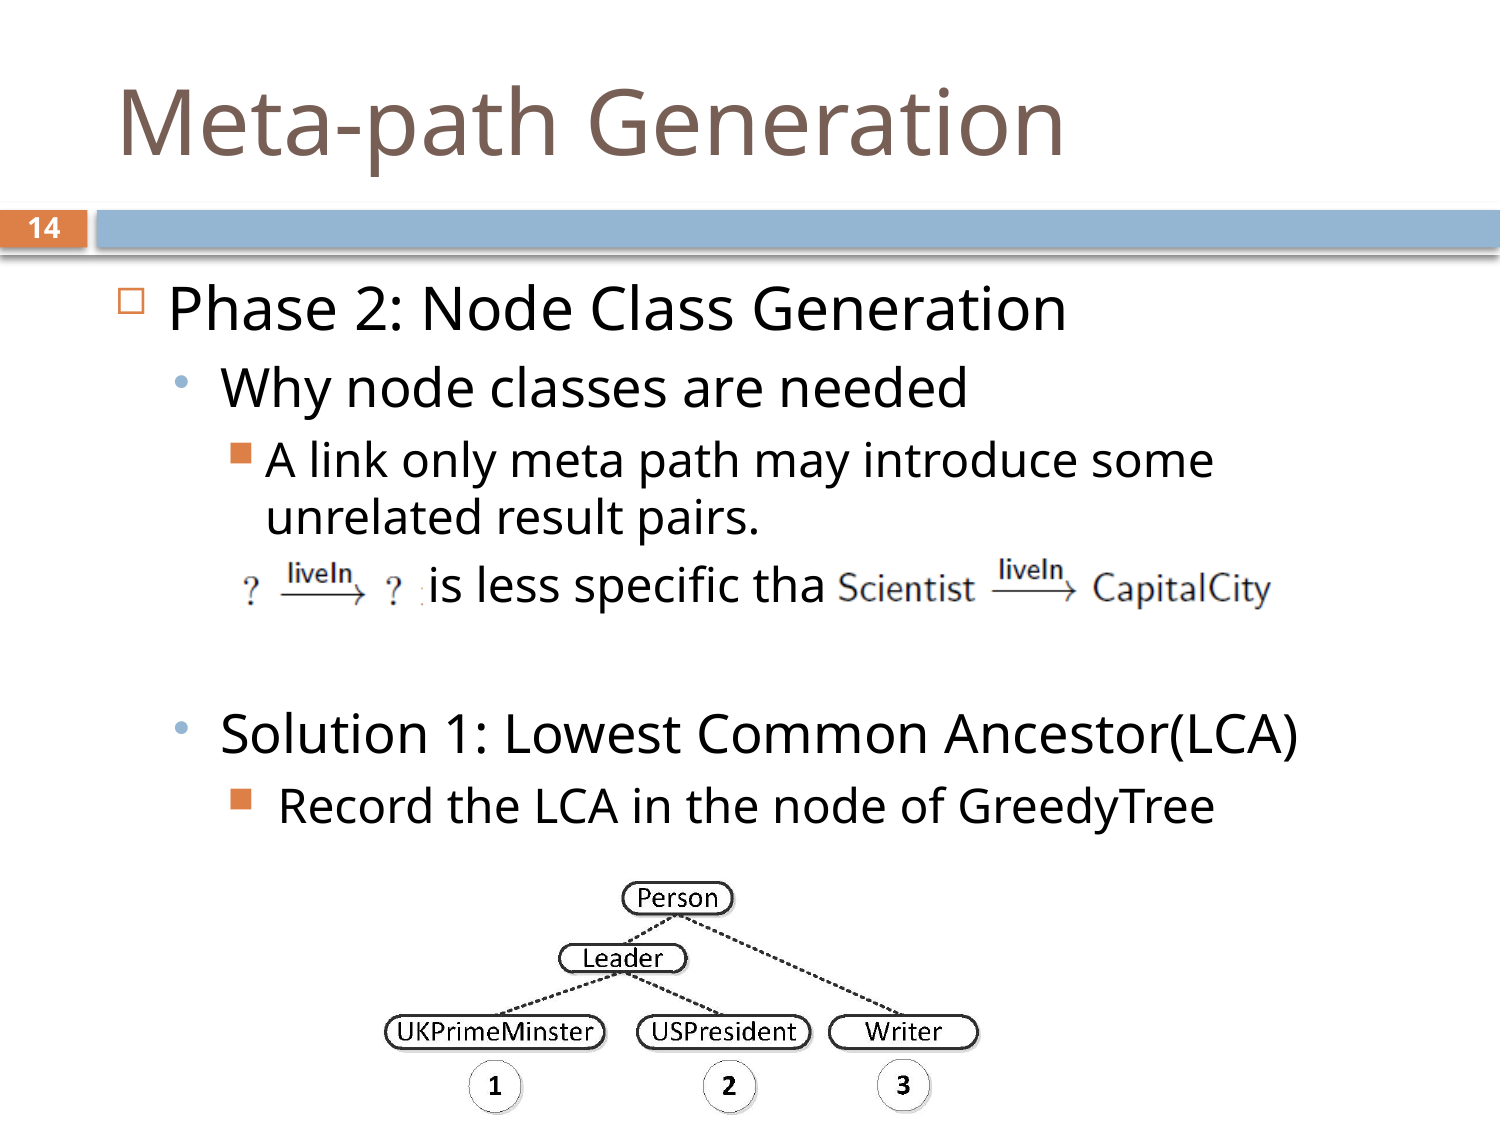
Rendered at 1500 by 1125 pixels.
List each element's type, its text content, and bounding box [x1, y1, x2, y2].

picture [223, 556, 423, 626]
title Meta-path Generation [100, 37, 1438, 200]
list Phase 2: Node Class Generation Why node classes are needed A link only meta path may introduce some unrelated result pairs. is less specific than Solution 1: Lowest Common Ancestor(LCA) Record the LCA in the node of GreedyTree [100, 262, 1438, 1000]
picture [373, 870, 995, 1125]
slide_number 14 [0, 208, 88, 249]
picture [829, 546, 1275, 627]
